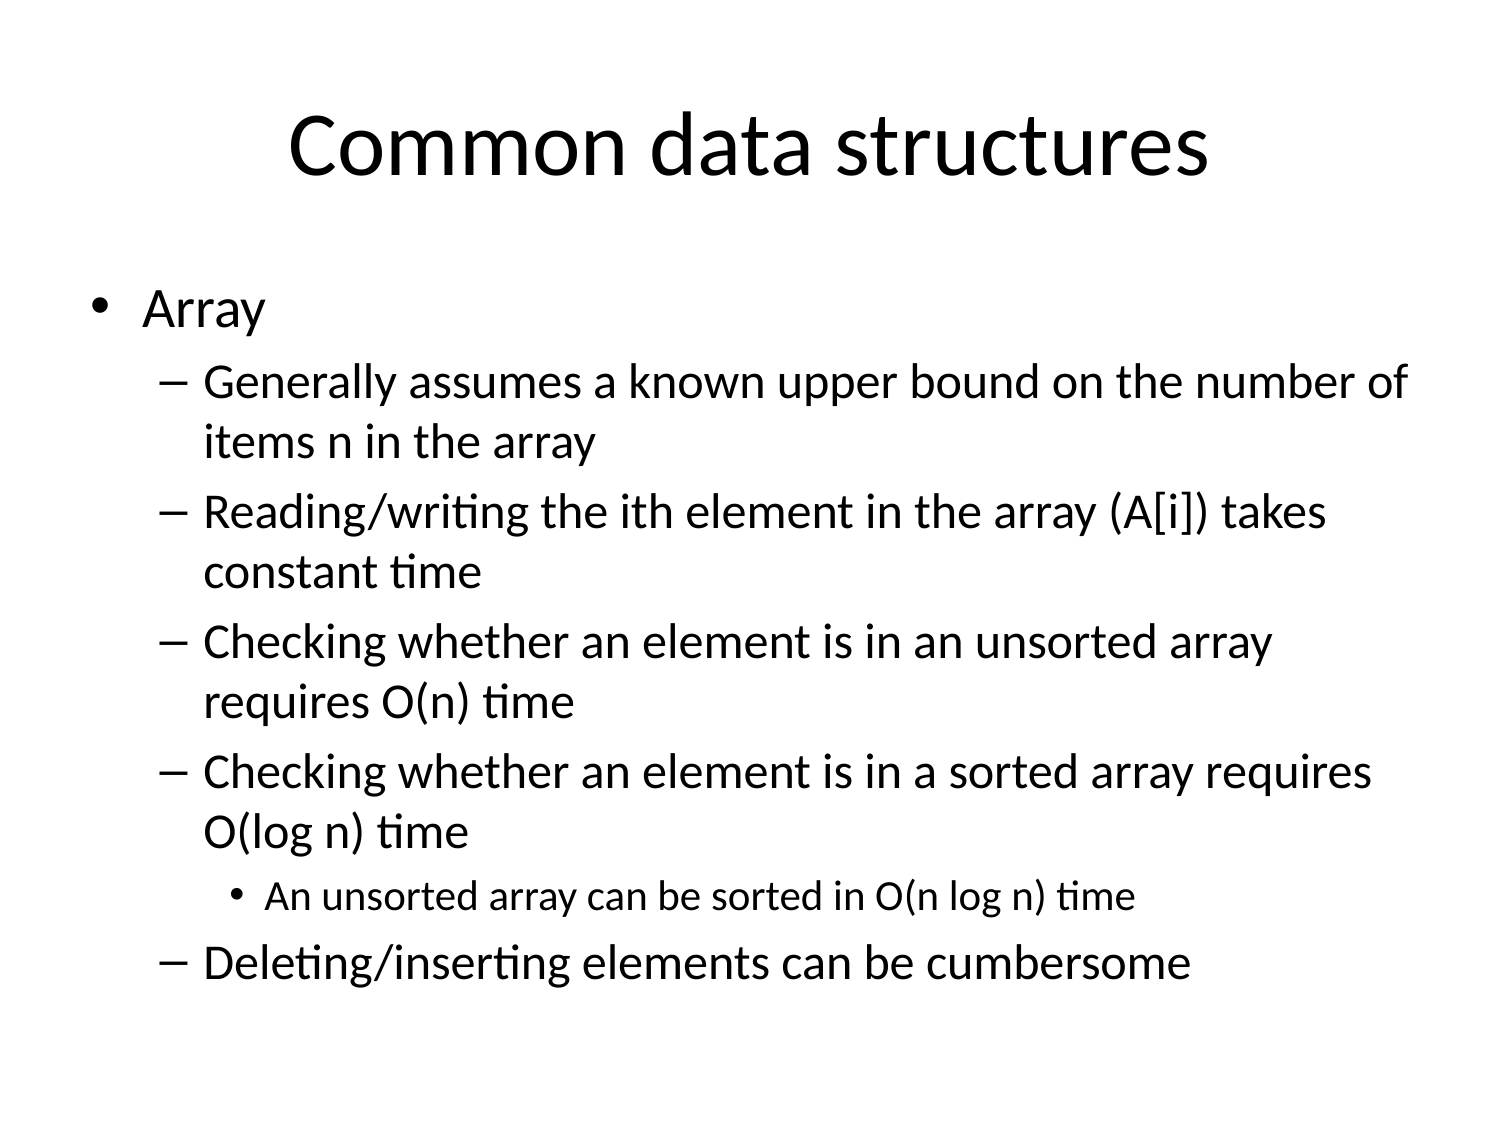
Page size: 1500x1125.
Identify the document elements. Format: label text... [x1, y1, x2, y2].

list Array Generally assumes a known upper bound on the number of items n in the array Reading/writing the ith element in the array (A[i]) takes constant time Checking whether an element is in an unsorted array requires O(n) time Checking whether an element is in a sorted array requires O(log n) time An unsorted array can be sorted in O(n log n) time Deleting/inserting elements can be cumbersome [75, 262, 1425, 1005]
title Common data structures [75, 45, 1425, 233]
